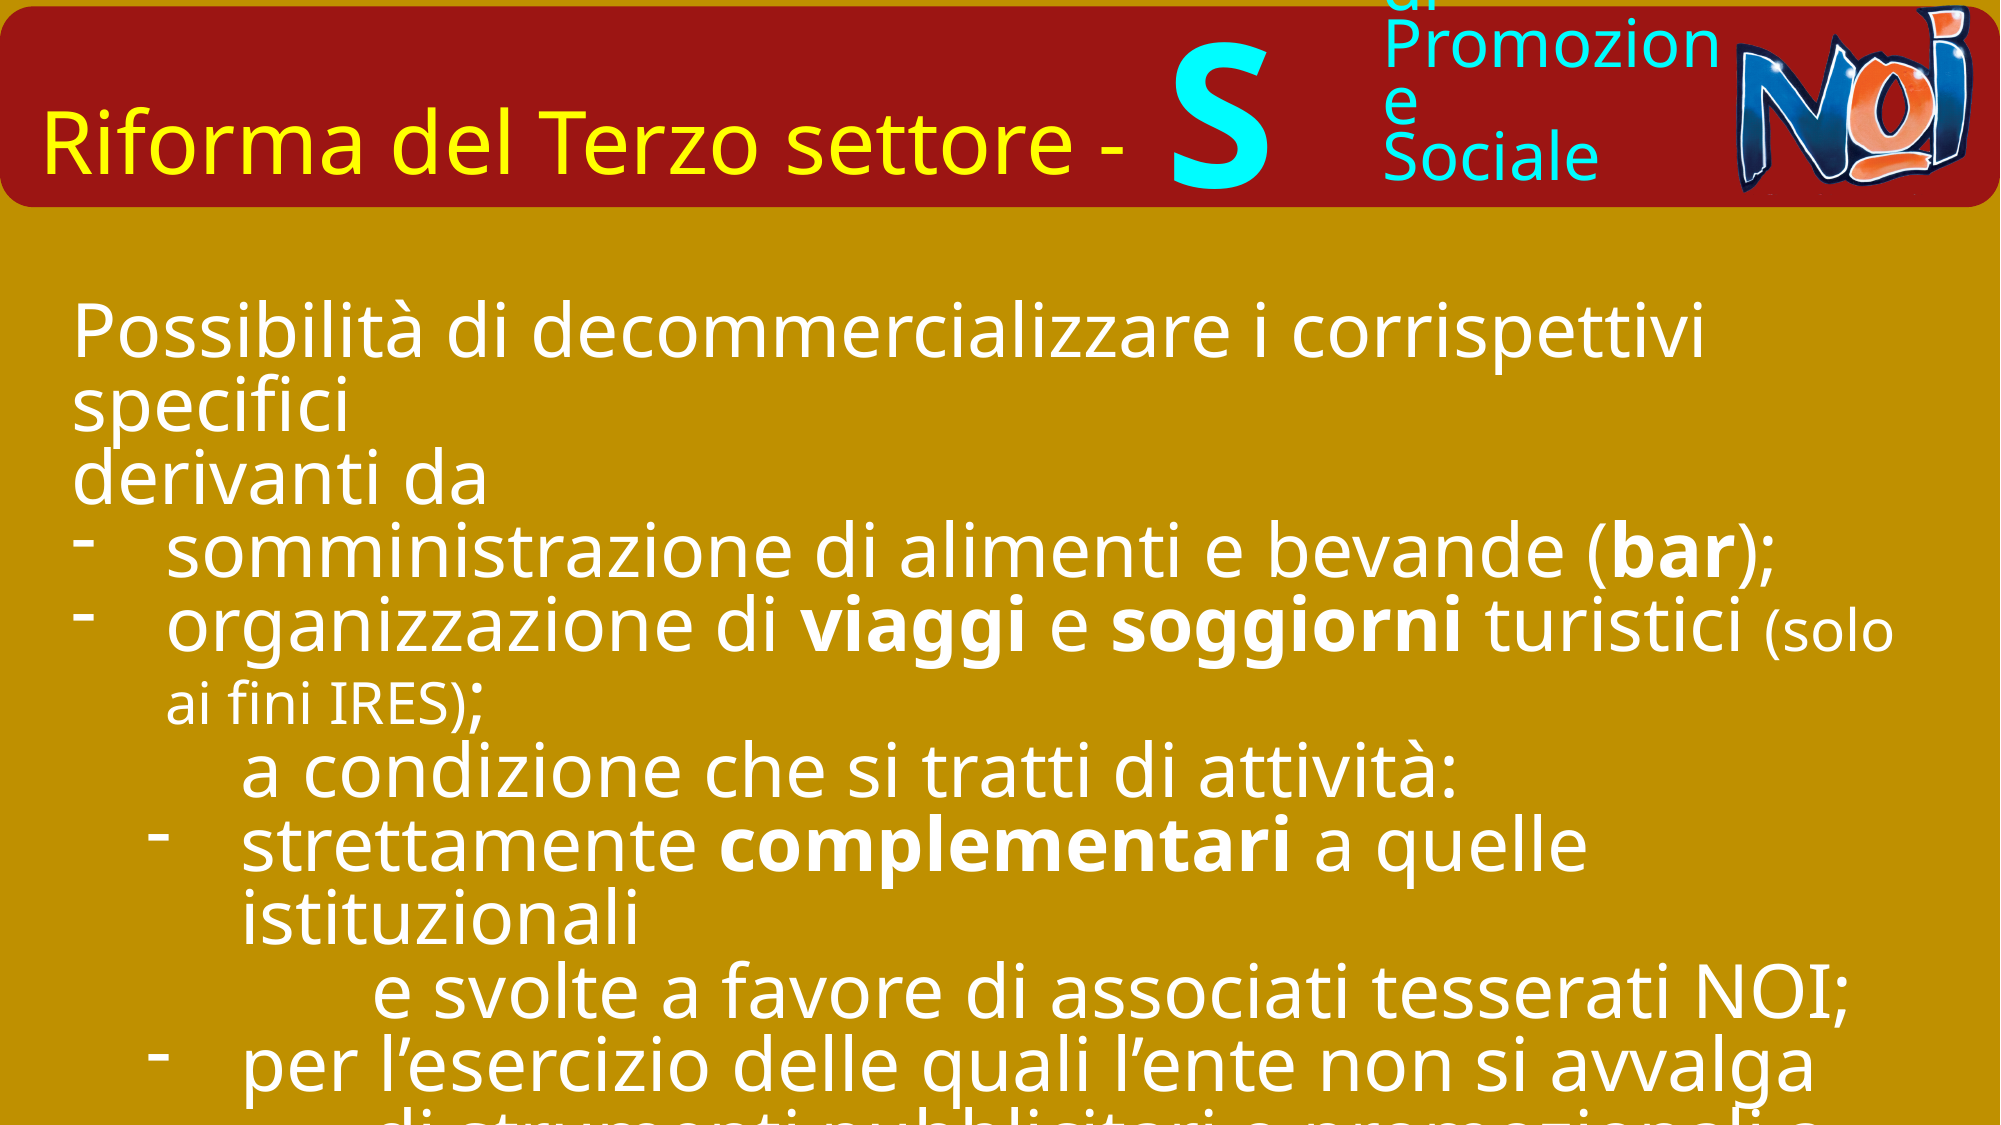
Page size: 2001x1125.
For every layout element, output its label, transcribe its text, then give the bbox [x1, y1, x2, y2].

text_box Possibilità di decommercializzare i corrispettivi specifici derivanti da somministrazione di alimenti e bevande (bar); organizzazione di viaggi e soggiorni turistici (solo ai fini IRES); a condizione che si tratti di attività: strettamente complementari a quelle istituzionali e svolte a favore di associati tesserati NOI; per l’esercizio delle quali l’ente non si avvalga di strumenti pubblicitari o promozionali a terzi. [56, 292, 1944, 1125]
title Riforma del Terzo settore - [16, 38, 1152, 202]
text_box Associazioni di Promozione Sociale [1367, 10, 1749, 202]
picture [1720, 0, 1990, 195]
text_box [0, 5, 2000, 209]
